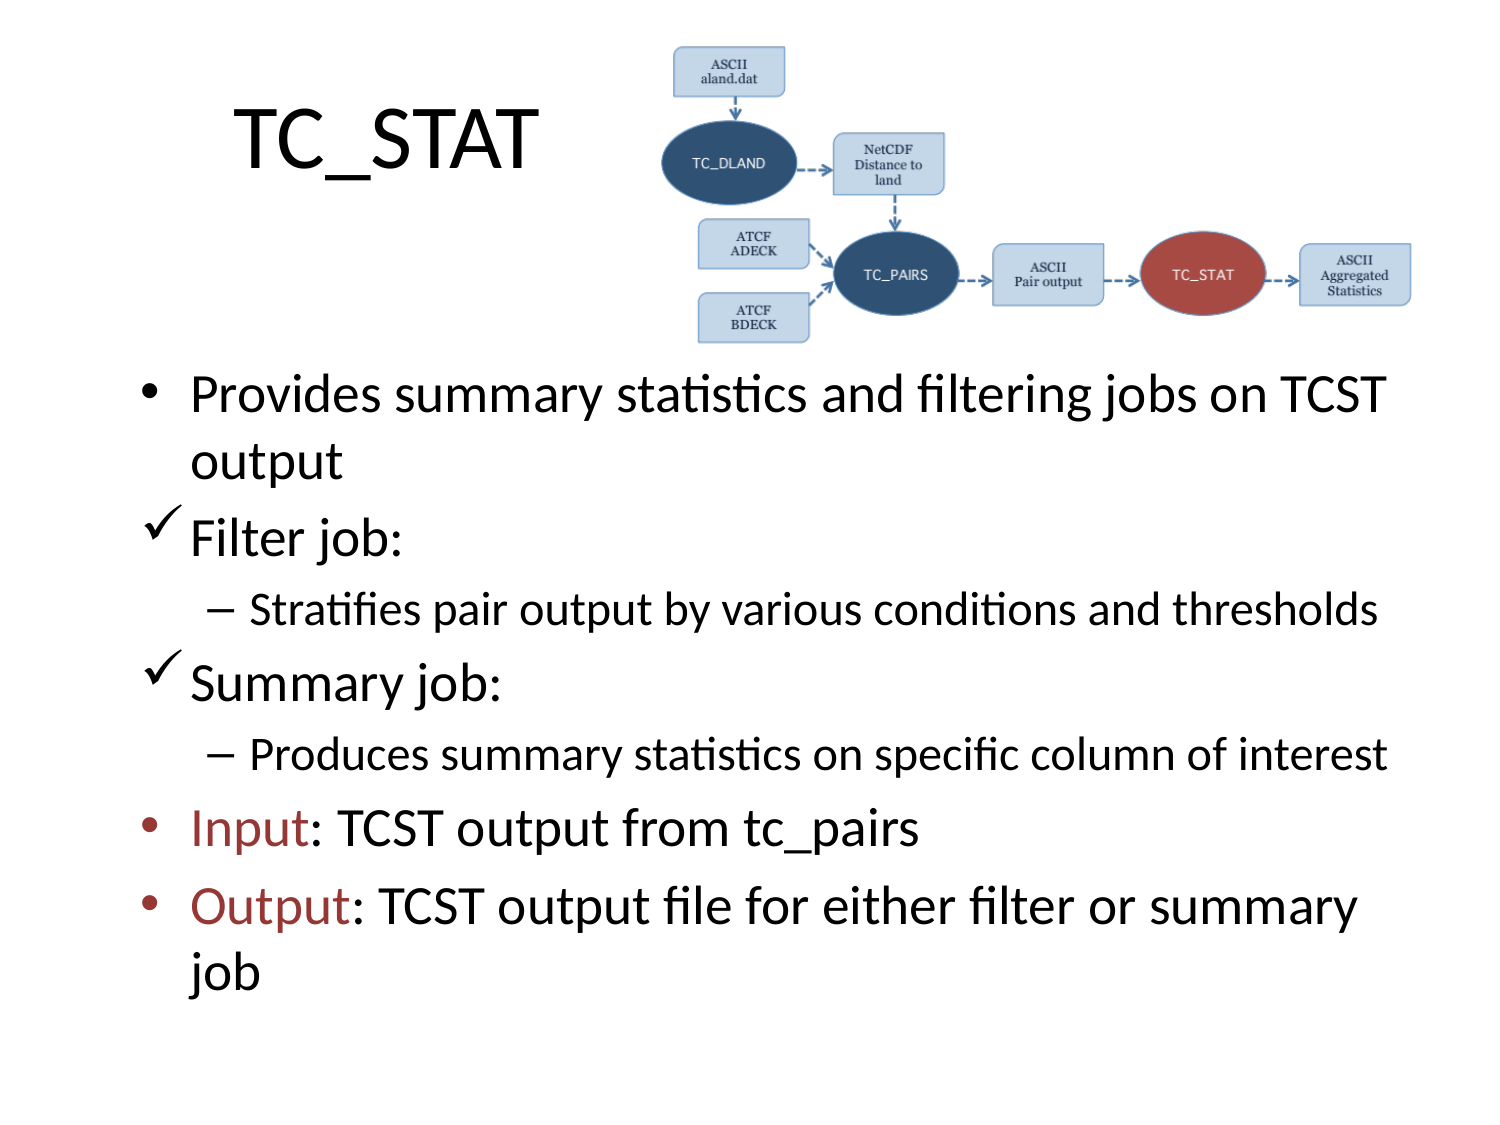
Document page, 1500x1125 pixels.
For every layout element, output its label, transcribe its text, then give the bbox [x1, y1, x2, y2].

title TC_STAT [0, 38, 646, 226]
picture [649, 37, 1427, 351]
list Provides summary statistics and filtering jobs on TCST output Filter job: Stratifies pair output by various conditions and thresholds Summary job: Produces summary statistics on specific column of interest Input: TCST output from tc_pairs Output: TCST output file for either filter or summary job [125, 350, 1425, 1088]
